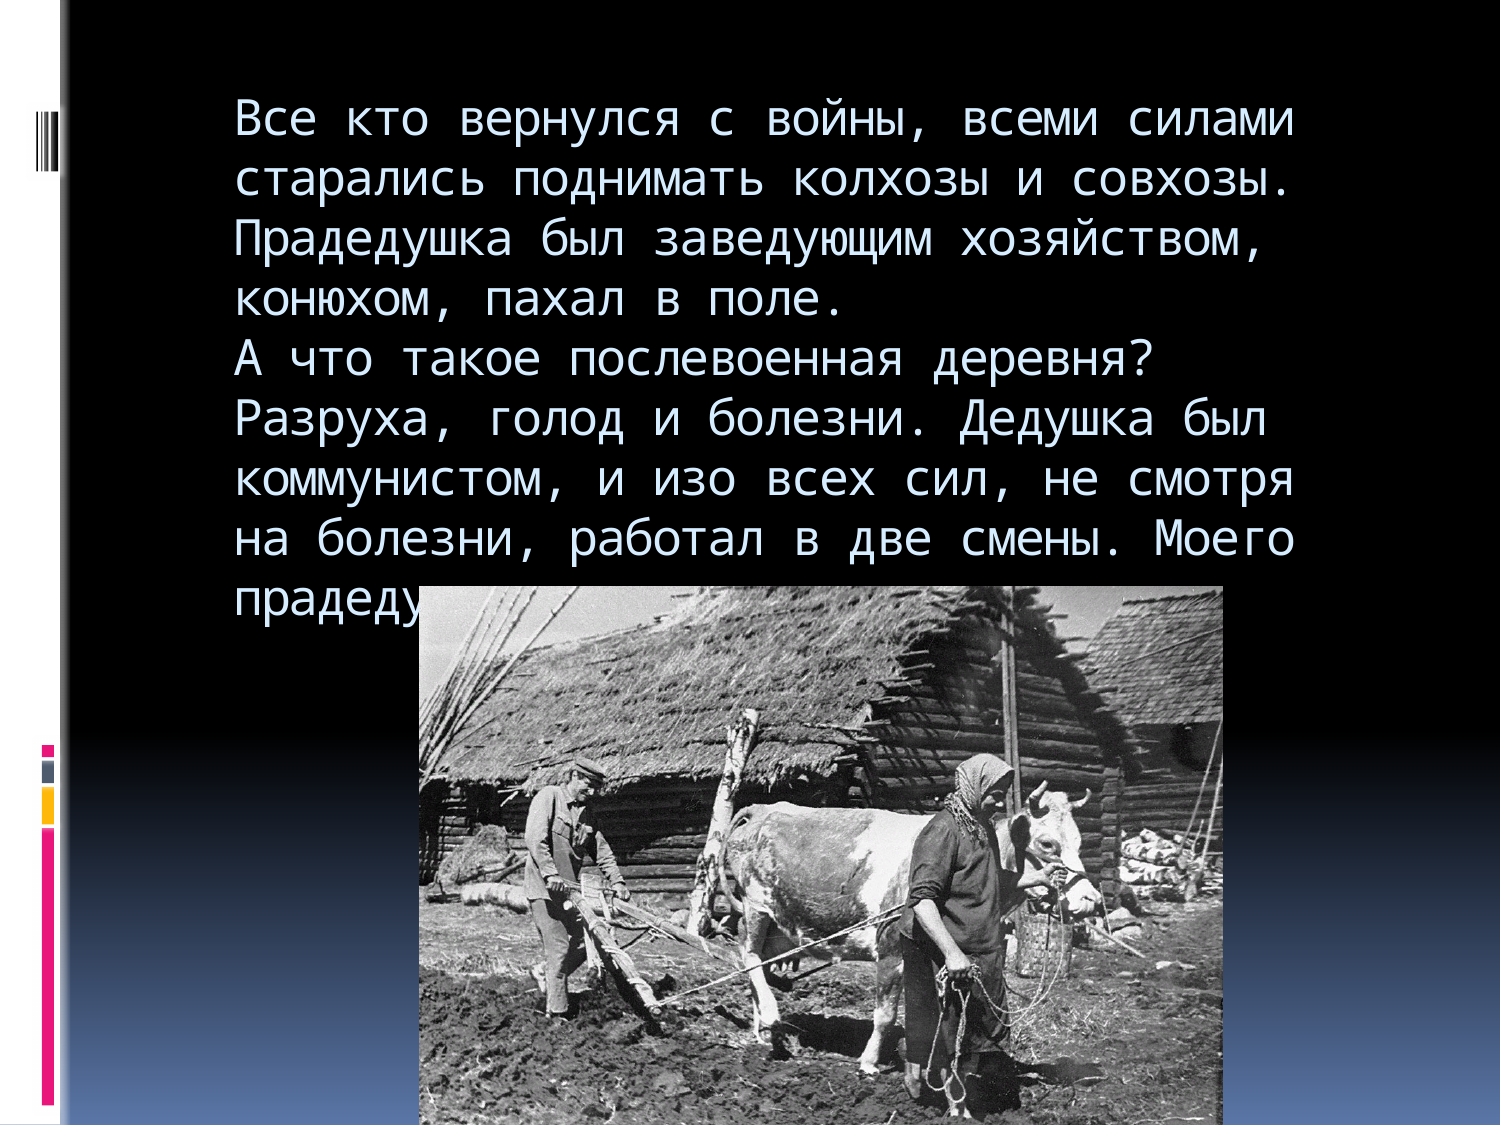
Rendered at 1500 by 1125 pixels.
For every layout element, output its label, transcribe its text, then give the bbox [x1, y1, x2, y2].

picture [418, 585, 1223, 1125]
title Все кто вернулся с войны, всеми силами старались поднимать колхозы и совхозы. Прадедушка был заведующим хозяйством, конюхом, пахал в поле. А что такое послевоенная деревня? Разруха, голод и болезни. Дедушка был коммунистом, и изо всех сил, не смотря на болезни, работал в две смены. Моего прадедушку уважали в селе. [218, 78, 1388, 266]
